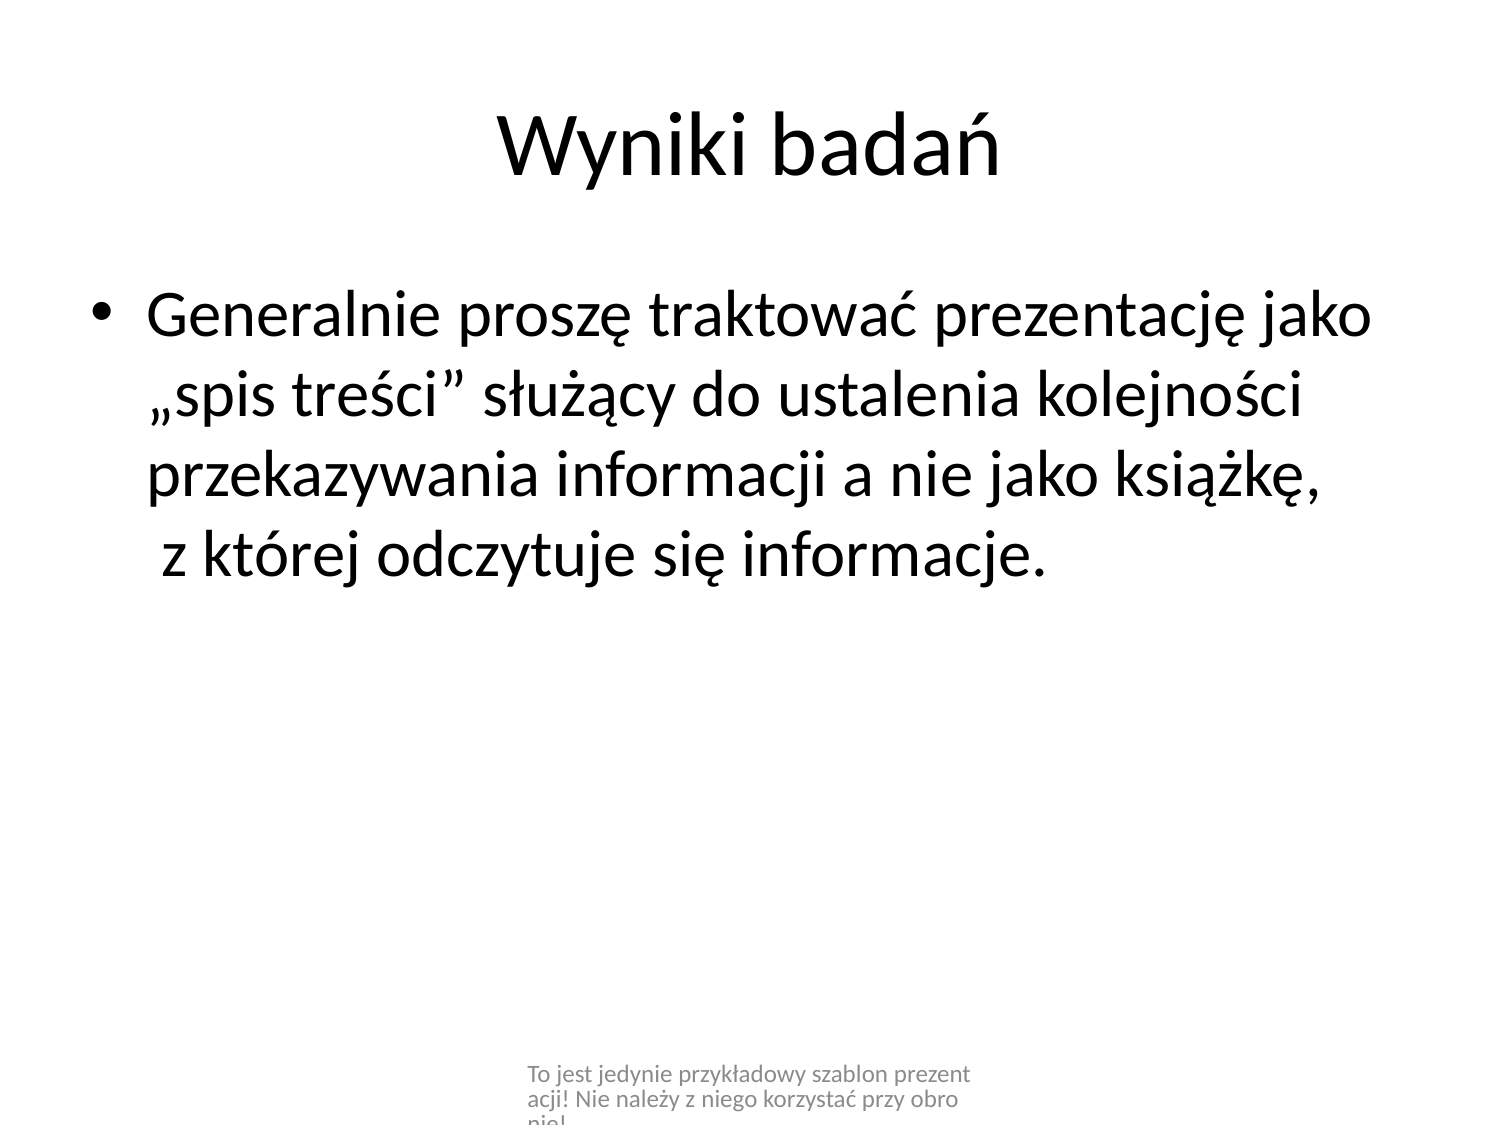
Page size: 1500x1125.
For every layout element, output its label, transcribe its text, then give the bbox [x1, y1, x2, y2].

list Generalnie proszę traktować prezentację jako „spis treści” służący do ustalenia kolejności przekazywania informacji a nie jako książkę, z której odczytuje się informacje. [75, 262, 1425, 1005]
title Wyniki badań [75, 45, 1425, 233]
footer To jest jedynie przykładowy szablon prezentacji! Nie należy z niego korzystać przy obronie! [512, 1042, 988, 1103]
